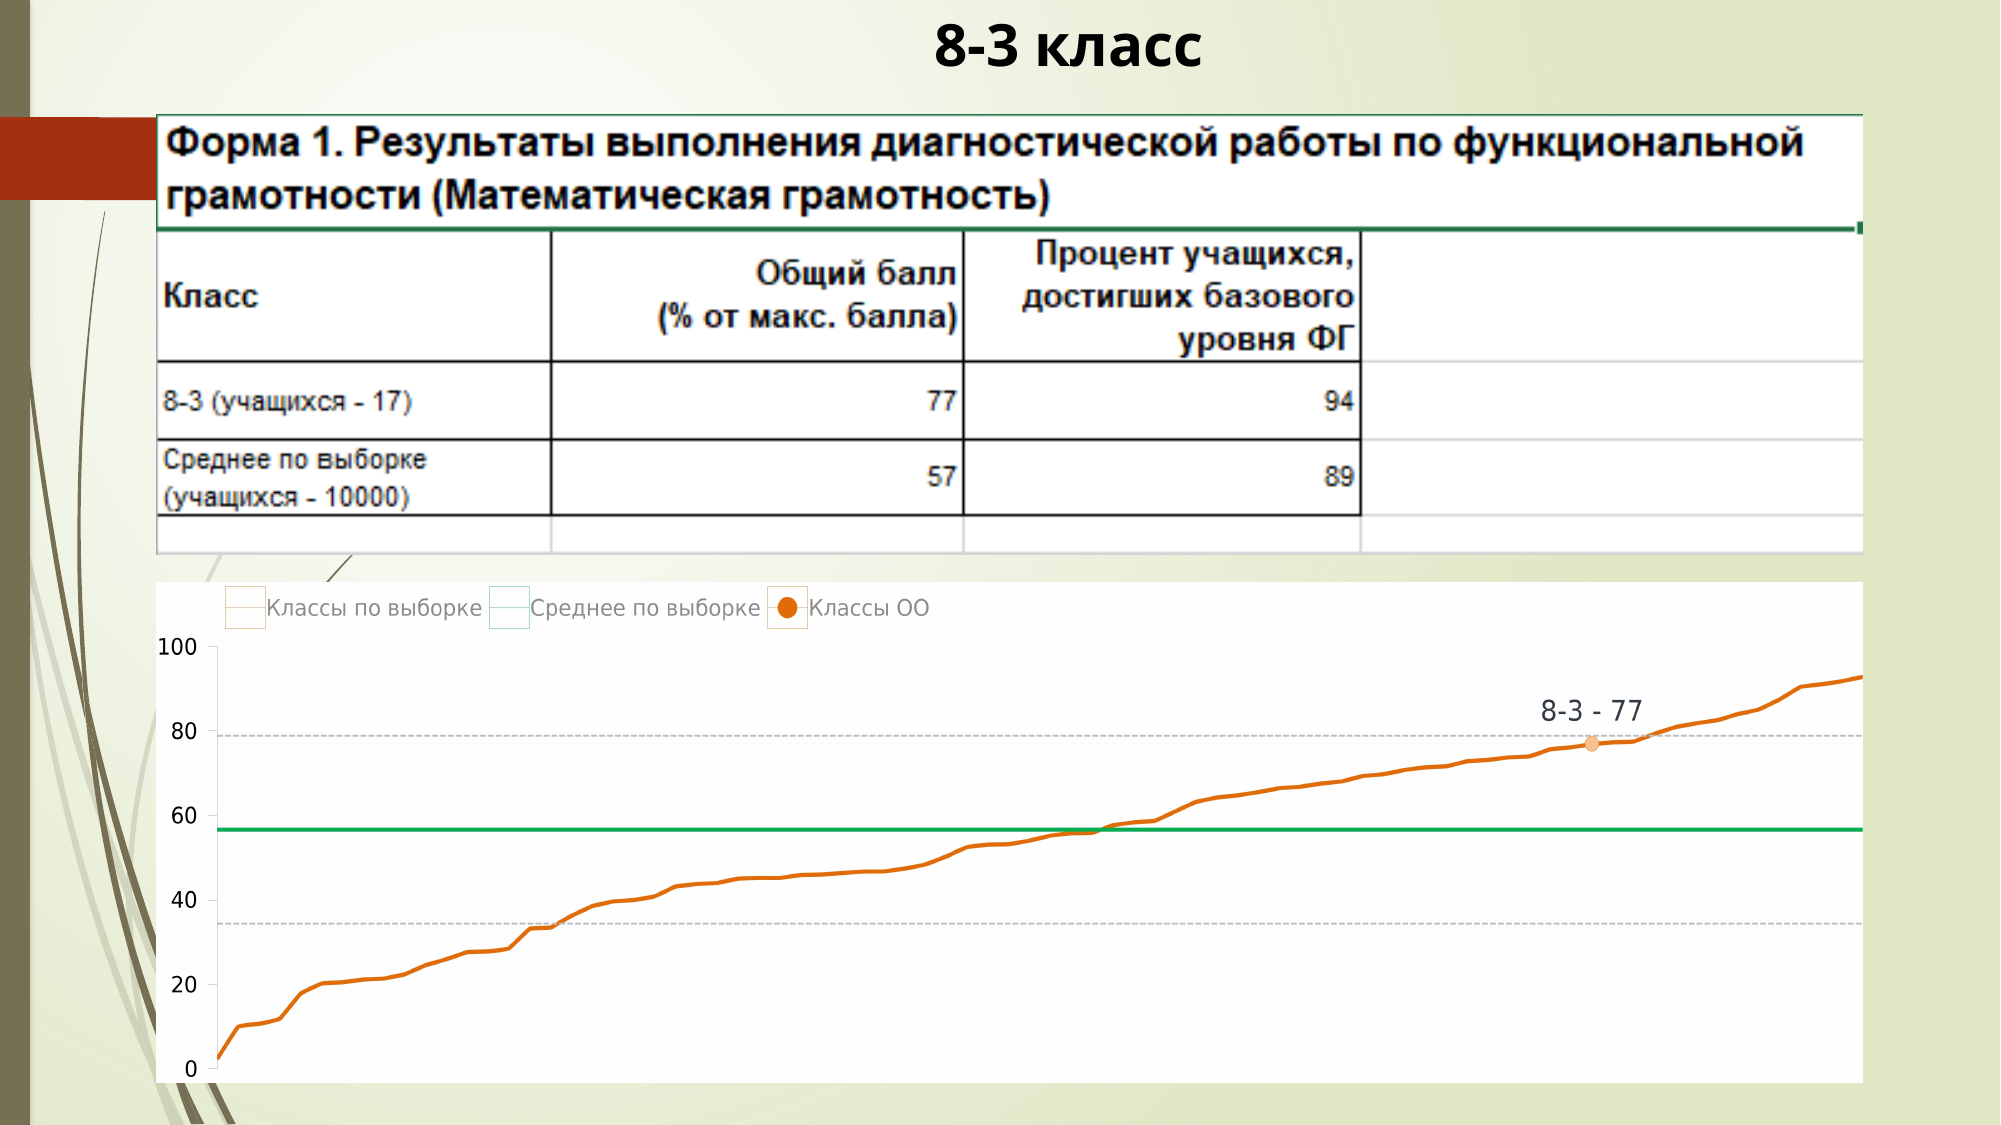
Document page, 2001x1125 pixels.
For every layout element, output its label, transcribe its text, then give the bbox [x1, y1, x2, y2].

picture [155, 114, 1863, 555]
text_box 8-3 класс [212, 0, 1926, 85]
picture [155, 582, 1863, 1083]
